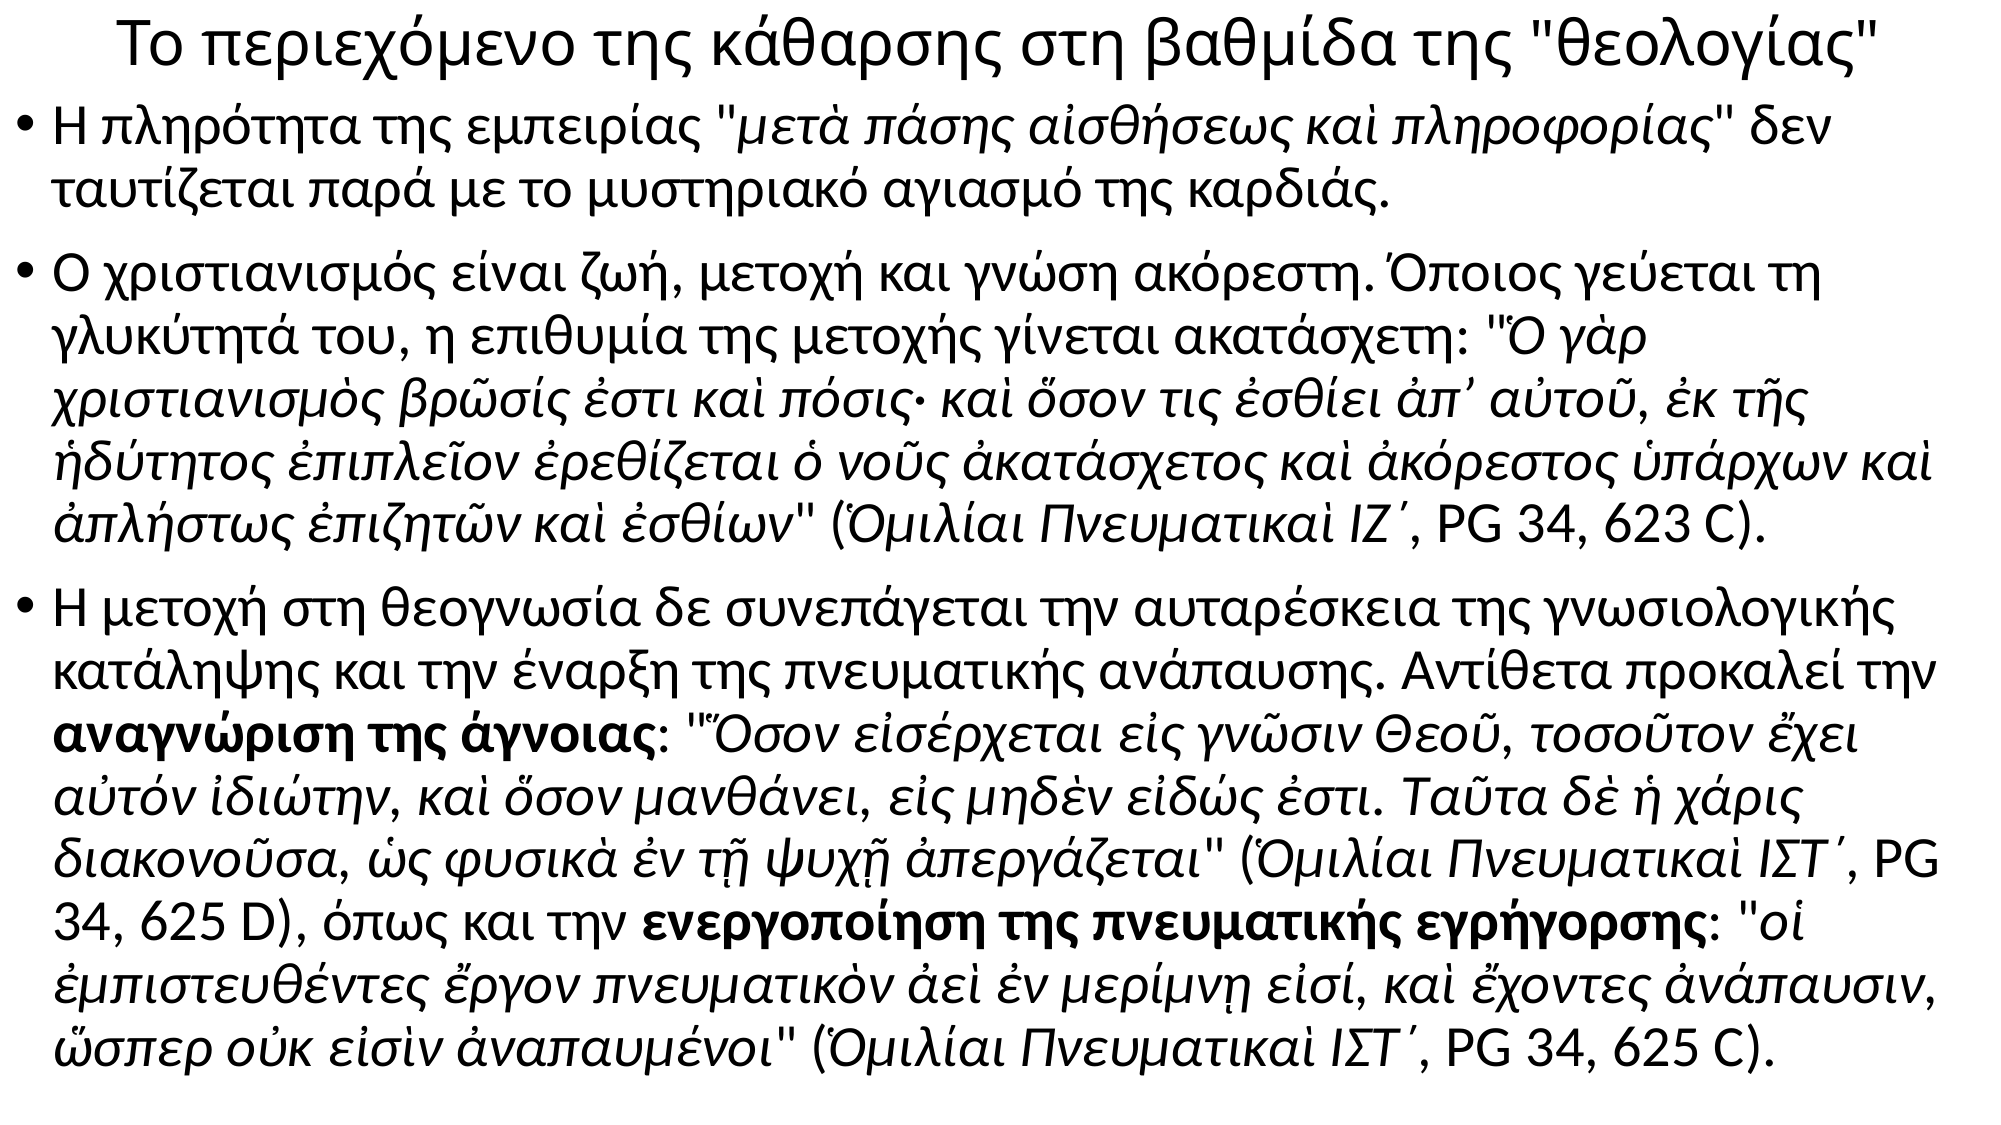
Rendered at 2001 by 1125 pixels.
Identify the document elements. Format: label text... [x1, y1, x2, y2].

title Το περιεχόμενο της κάθαρσης στη βαθμίδα της "θεολογίας" [0, 3, 2000, 87]
list Η πληρότητα της εμπειρίας "μετὰ πάσης αἰσθήσεως καὶ πληροφορίας" δεν ταυτίζεται παρά με το μυστηριακό αγιασμό της καρδιάς. Ο χριστιανισμός είναι ζωή, μετοχή και γνώση ακόρεστη. Όποιος γεύεται τη γλυκύτητά του, η επιθυμία της μετοχής γίνεται ακατάσχετη: "Ὁ γὰρ χριστιανισμὸς βρῶσίς ἐστι καὶ πόσις· καὶ ὅσον τις ἐσθίει ἀπ’ αὐτοῦ, ἐκ τῆς ἡδύτητος ἐπιπλεῖον ἐρεθίζεται ὁ νοῦς ἀκατάσχετος καὶ ἀκόρεστος ὑπάρχων καὶ ἀπλήστως ἐπιζητῶν καὶ ἐσθίων" (Ὁμιλίαι Πνευματικαὶ ΙΖ΄, PG 34, 623 C). Η μετοχή στη θεογνωσία δε συνεπάγεται την αυταρέσκεια της γνωσιολογικής κατάληψης και την έναρξη της πνευματικής ανάπαυσης. Αντίθετα προκαλεί την αναγνώριση της άγνοιας: "Ὅσον εἰσέρχεται εἰς γνῶσιν Θεοῦ, τοσοῦτον ἔχει αὐτόν ἰδιώτην, καὶ ὅσον μανθάνει, εἰς μηδὲν εἰδώς ἐστι. Ταῦτα δὲ ἡ χάρις διακονοῦσα, ὡς φυσικὰ ἐν τῇ ψυχῇ ἀπεργάζεται" (Ὁμιλίαι Πνευματικαὶ ΙΣΤ΄, PG 34, 625 D), όπως και την ενεργοποίηση της πνευματικής εγρήγορσης: "οἱ ἐμπιστευθέντες ἔργον πνευματικὸν ἀεὶ ἐν μερίμνῃ εἰσί, καὶ ἔχοντες ἀνάπαυσιν, ὥσπερ οὐκ εἰσὶν ἀναπαυμένοι" (Ὁμιλίαι Πνευματικαὶ ΙΣΤ΄, PG 34, 625 C). [0, 87, 2000, 1122]
